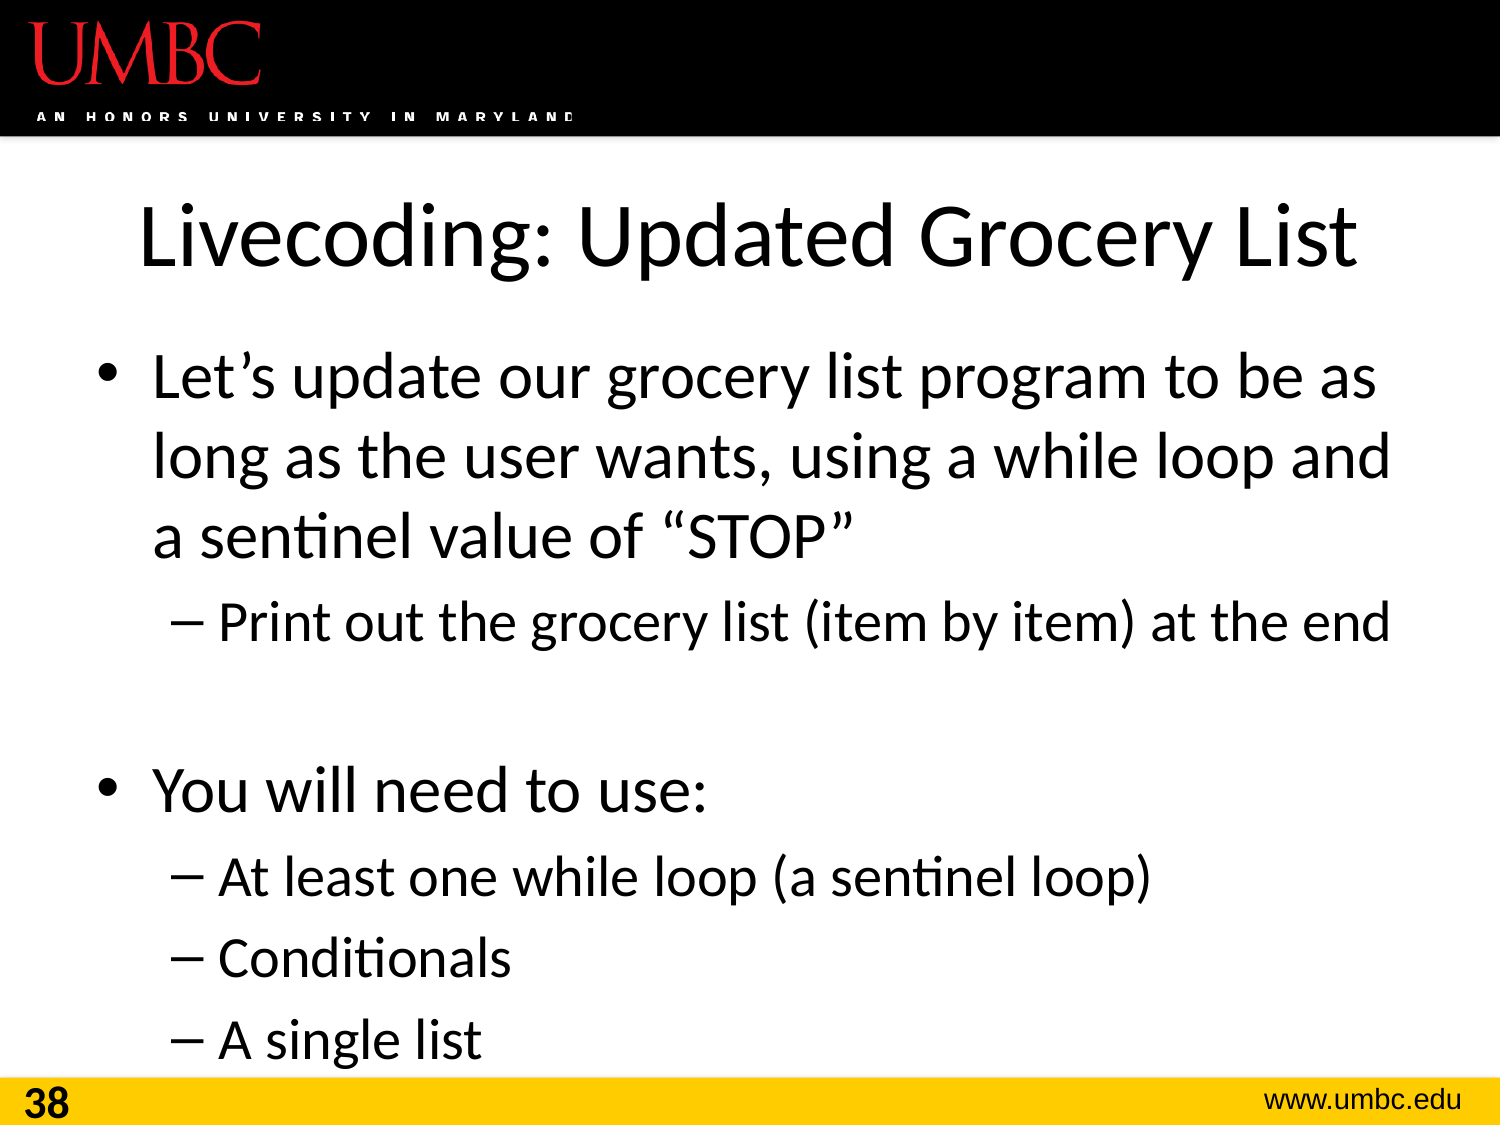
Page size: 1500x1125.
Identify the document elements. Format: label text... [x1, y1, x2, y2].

title Livecoding: Updated Grocery List [75, 136, 1425, 324]
list Let’s update our grocery list program to be as long as the user wants, using a while loop and a sentinel value of “STOP” Print out the grocery list (item by item) at the end You will need to use: At least one while loop (a sentinel loop) Conditionals A single list [81, 324, 1419, 1066]
slide_number 38 [0, 1065, 94, 1125]
